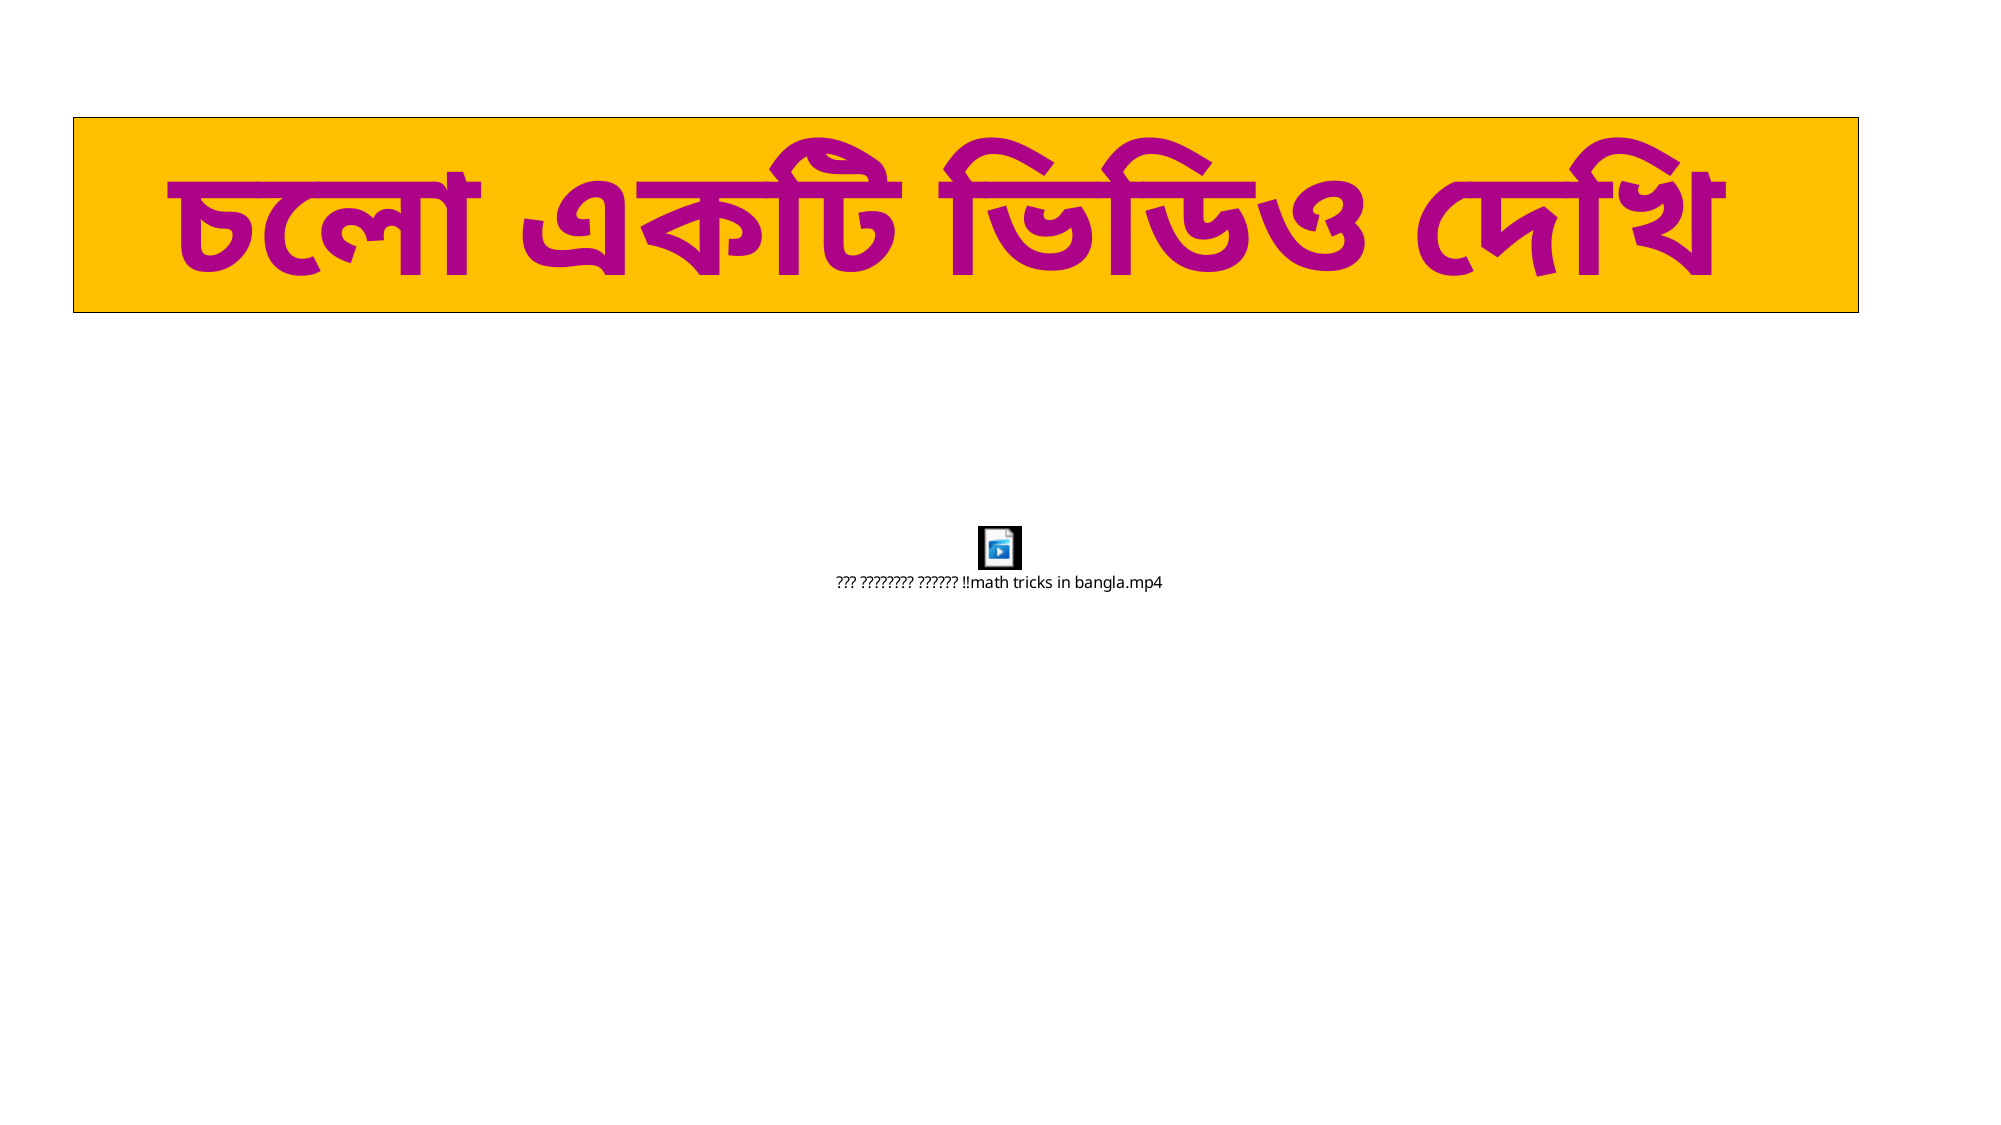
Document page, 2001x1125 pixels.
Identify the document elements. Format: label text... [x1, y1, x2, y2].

text_box চলো একটি ভিডিও দেখি [73, 117, 1859, 313]
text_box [797, 526, 1203, 599]
